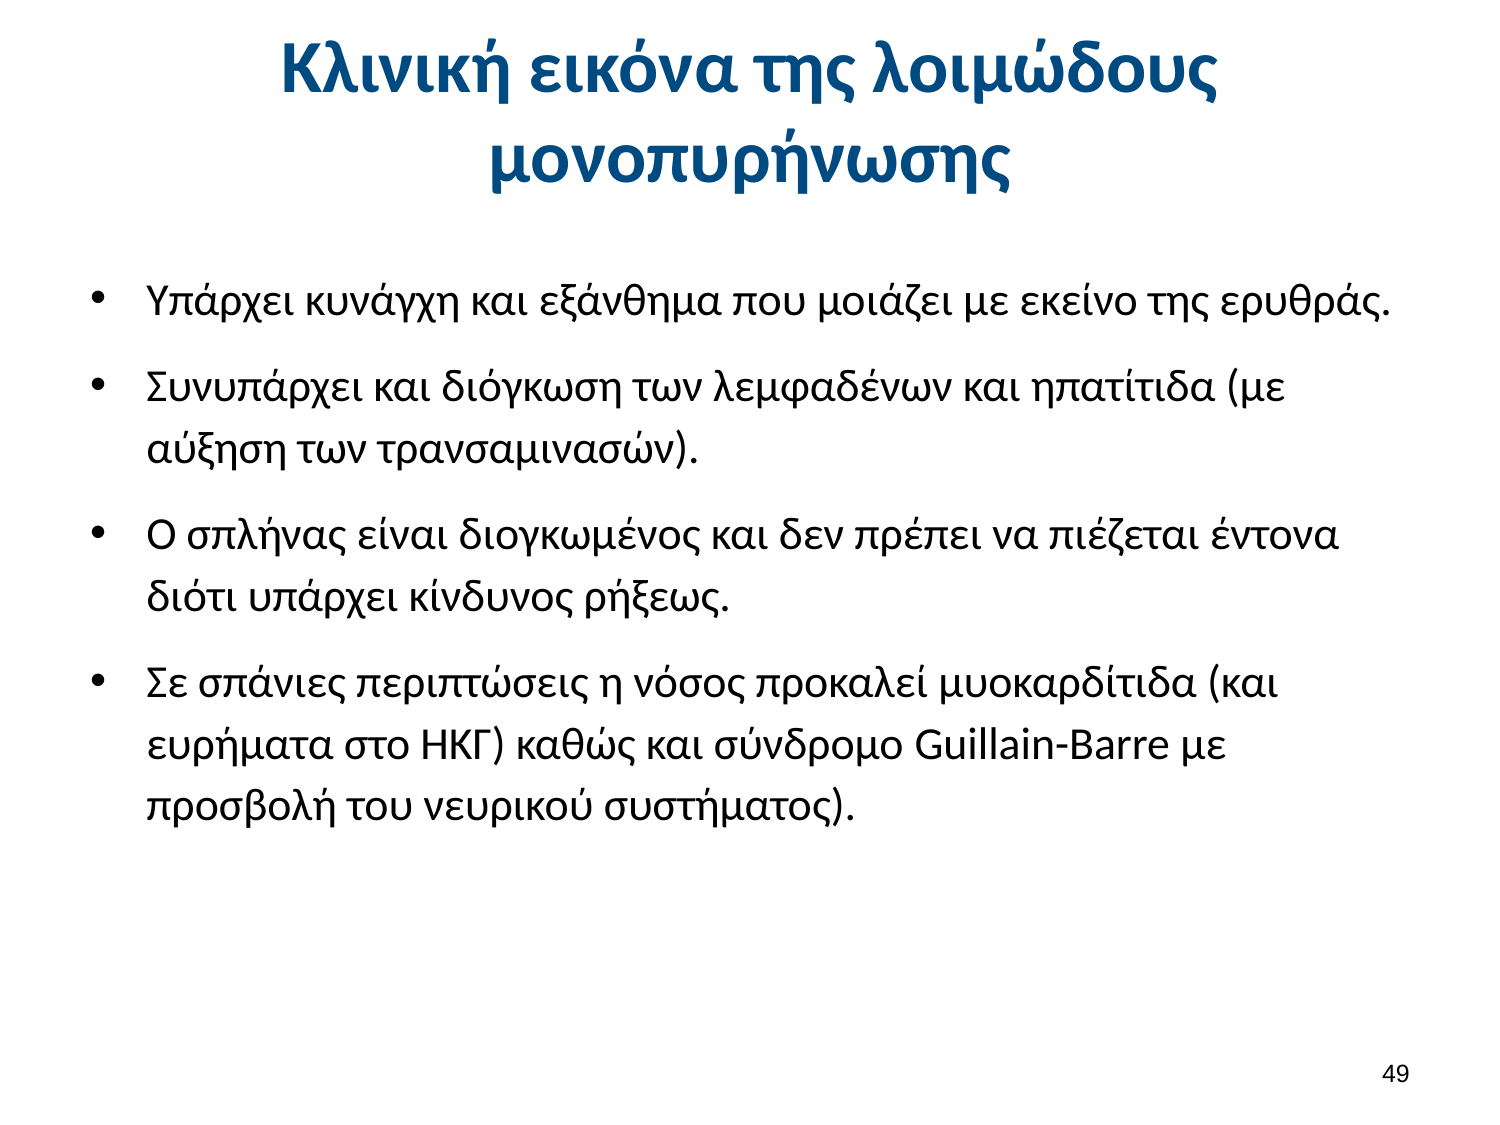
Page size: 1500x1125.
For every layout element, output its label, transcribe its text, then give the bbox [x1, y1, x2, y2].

slide_number 48 [1074, 1042, 1425, 1103]
list Υπάρχει κυνάγχη και εξάνθημα που μοιάζει με εκείνο της ερυθράς. Συνυπάρχει και διόγκωση των λεμφαδένων και ηπατίτιδα (με αύξηση των τρανσαμινασών). Ο σπλήνας είναι διογκωμένος και δεν πρέπει να πιέζεται έντονα διότι υπάρχει κίνδυνος ρήξεως. Σε σπάνιες περιπτώσεις η νόσος προκαλεί μυοκαρδίτιδα (και ευρήματα στο ΗΚΓ) καθώς και σύνδρομο Guillain-Barre με προσβολή του νευρικού συστήματος). [75, 255, 1425, 1024]
title Κλινική εικόνα της λοιμώδους μονοπυρήνωσης [0, 19, 1500, 197]
